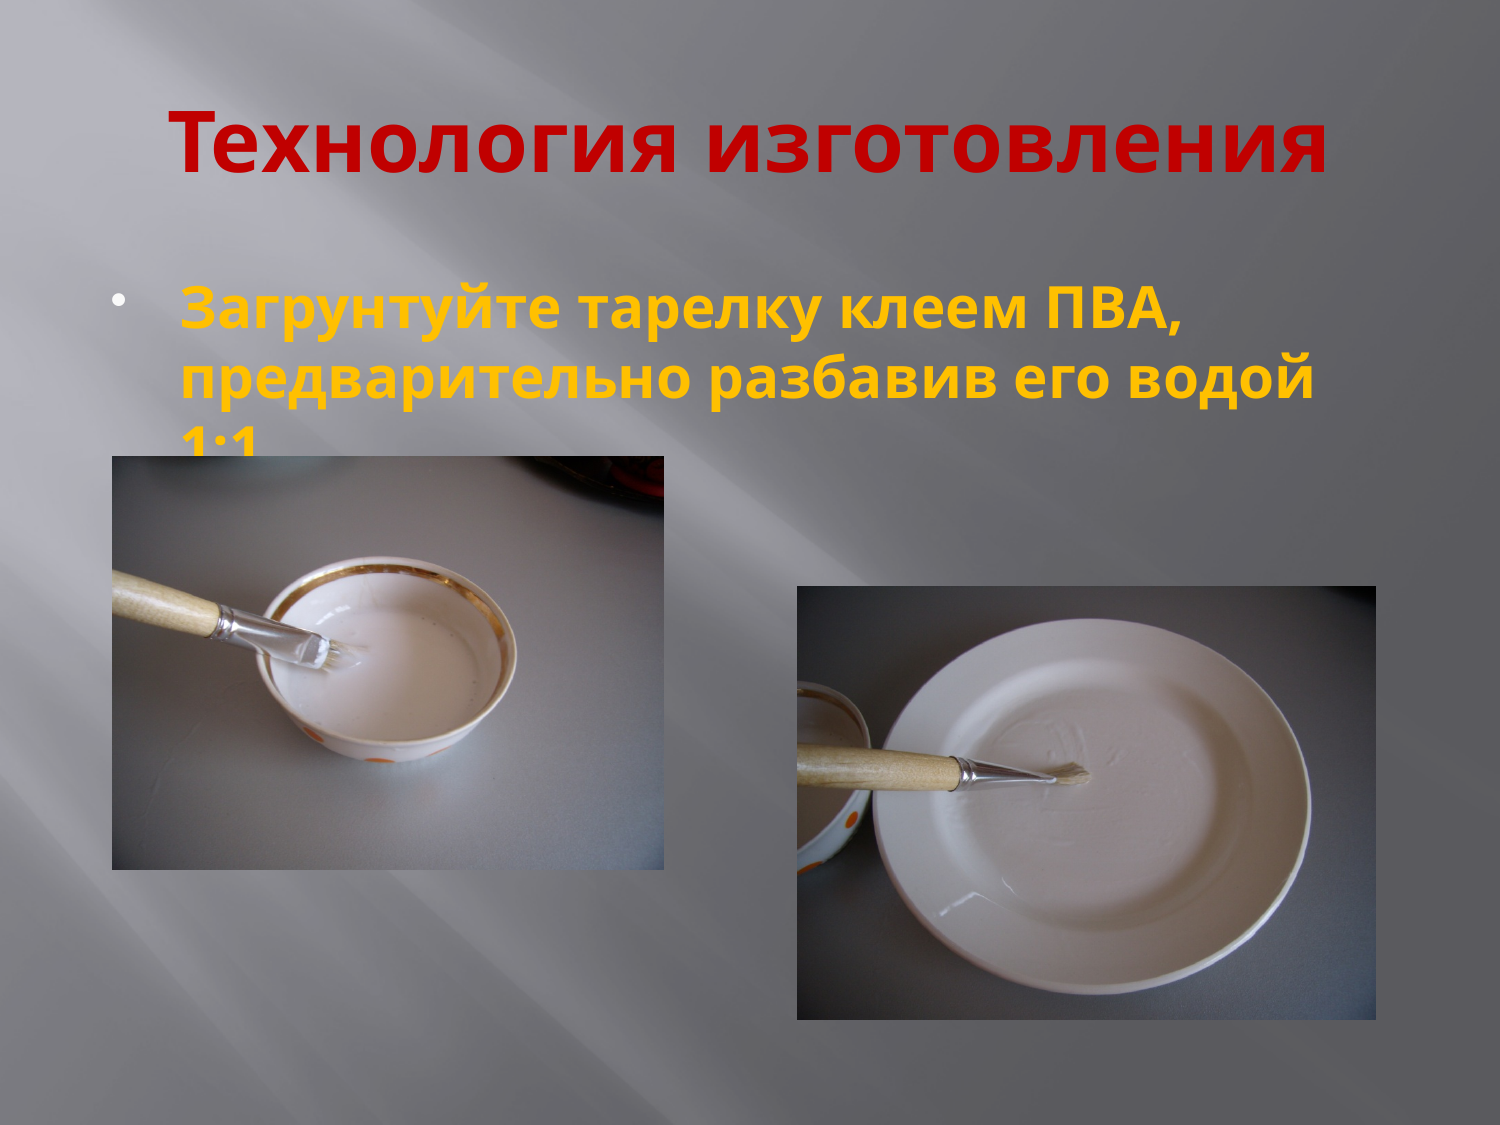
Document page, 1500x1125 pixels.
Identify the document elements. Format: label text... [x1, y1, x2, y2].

list Загрунтуйте тарелку клеем ПВА, предварительно разбавив его водой 1:1. [75, 262, 1425, 1035]
picture [796, 585, 1376, 1020]
picture [111, 455, 664, 870]
title Технология изготовления [75, 45, 1425, 233]
